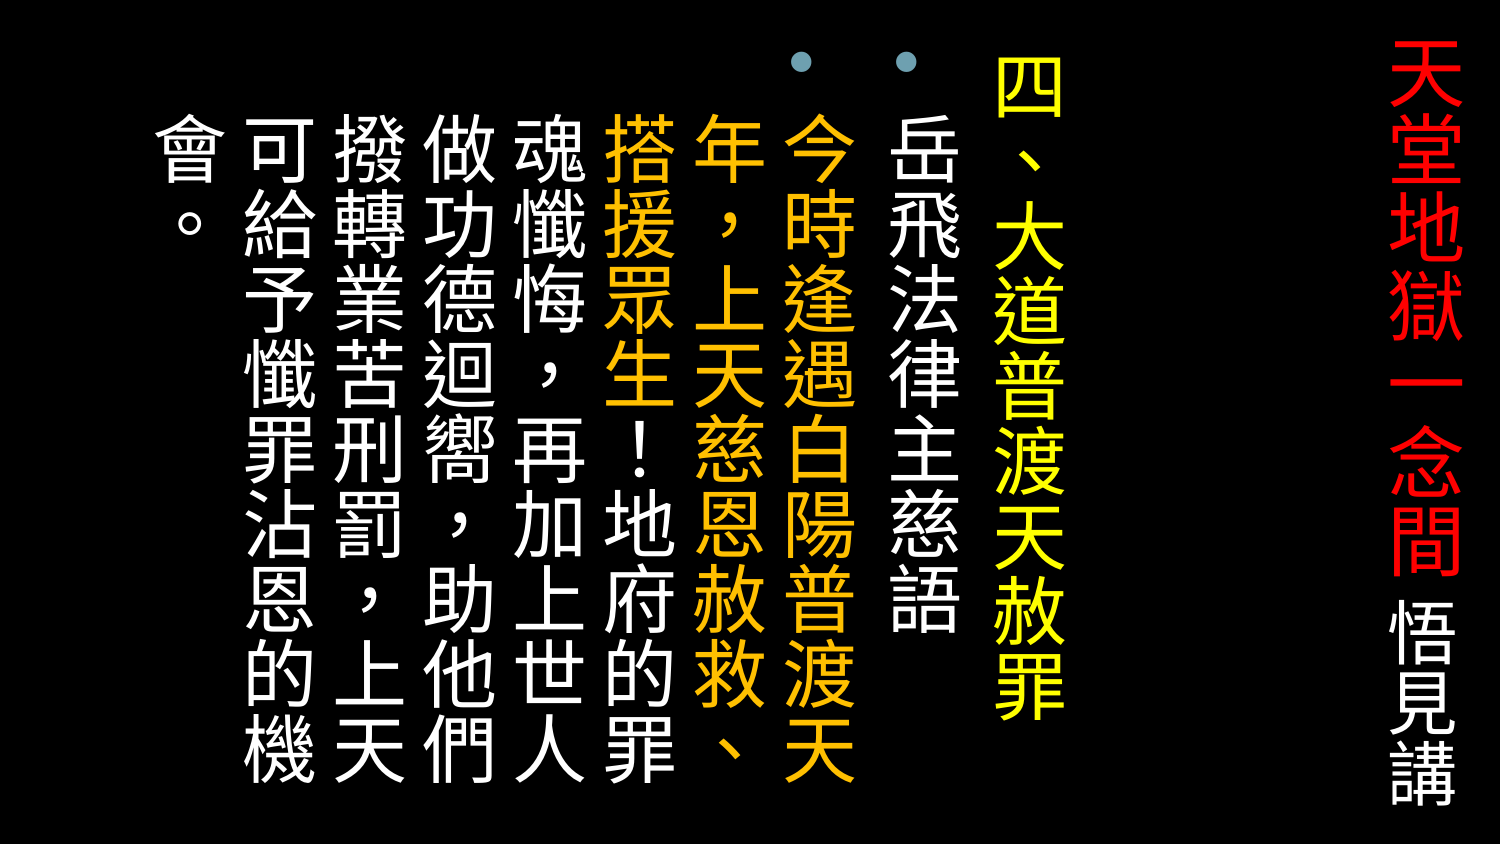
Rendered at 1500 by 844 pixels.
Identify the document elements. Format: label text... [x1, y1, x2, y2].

title 天堂地獄一念間 悟見講 [1364, 21, 1483, 820]
list 四、大道普渡天赦罪 岳飛法律主慈語 今時逢遇白陽普渡天年，上天慈恩赦救、搭援眾生！地府的罪魂懺悔，再加上世人做功德迴嚮，助他們撥轉業苦刑罰，上天可給予懺罪沾恩的機會。 [29, 27, 1365, 820]
